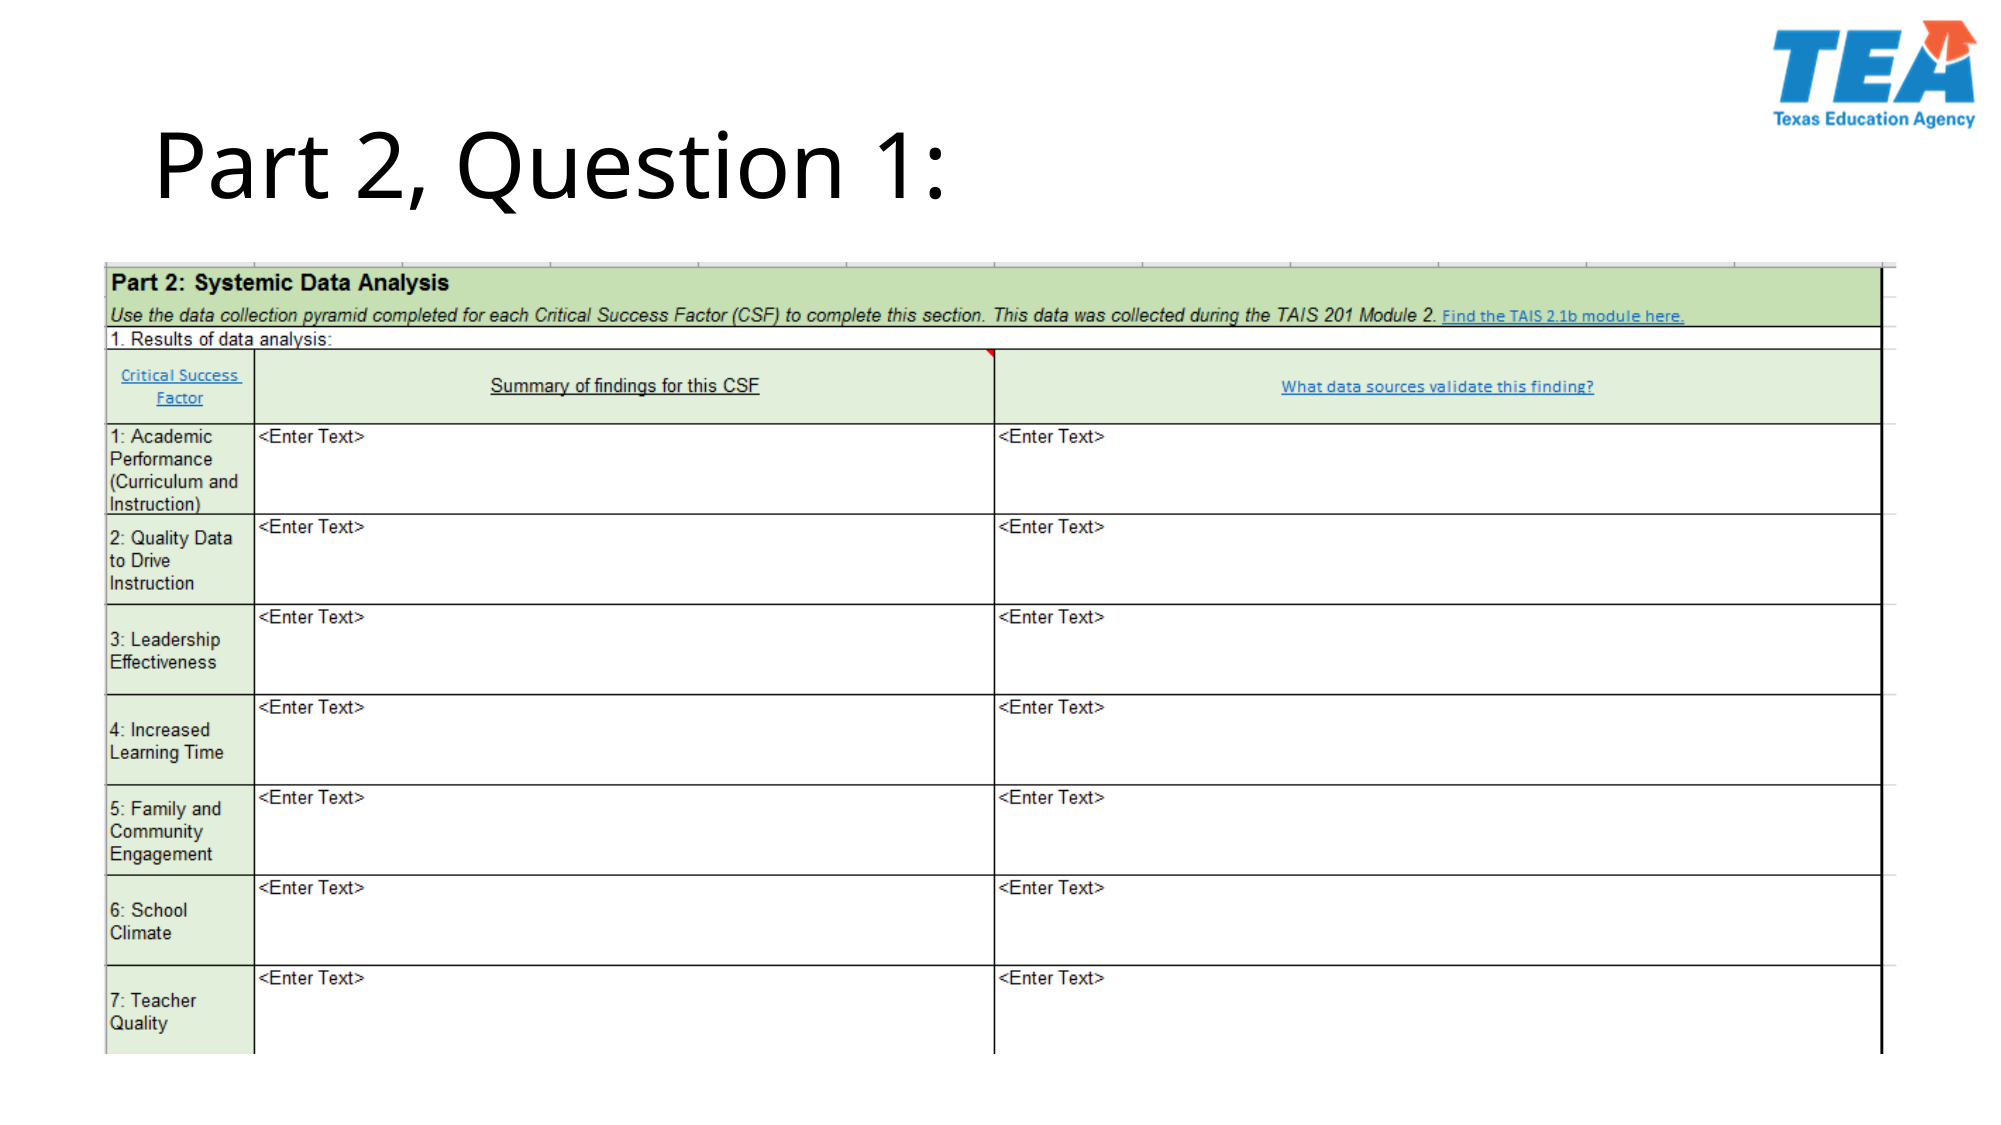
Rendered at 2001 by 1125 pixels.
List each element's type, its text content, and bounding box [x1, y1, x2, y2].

title Part 2, Question 1: [137, 59, 1863, 262]
picture [103, 262, 1897, 1054]
picture [1757, 13, 2000, 137]
